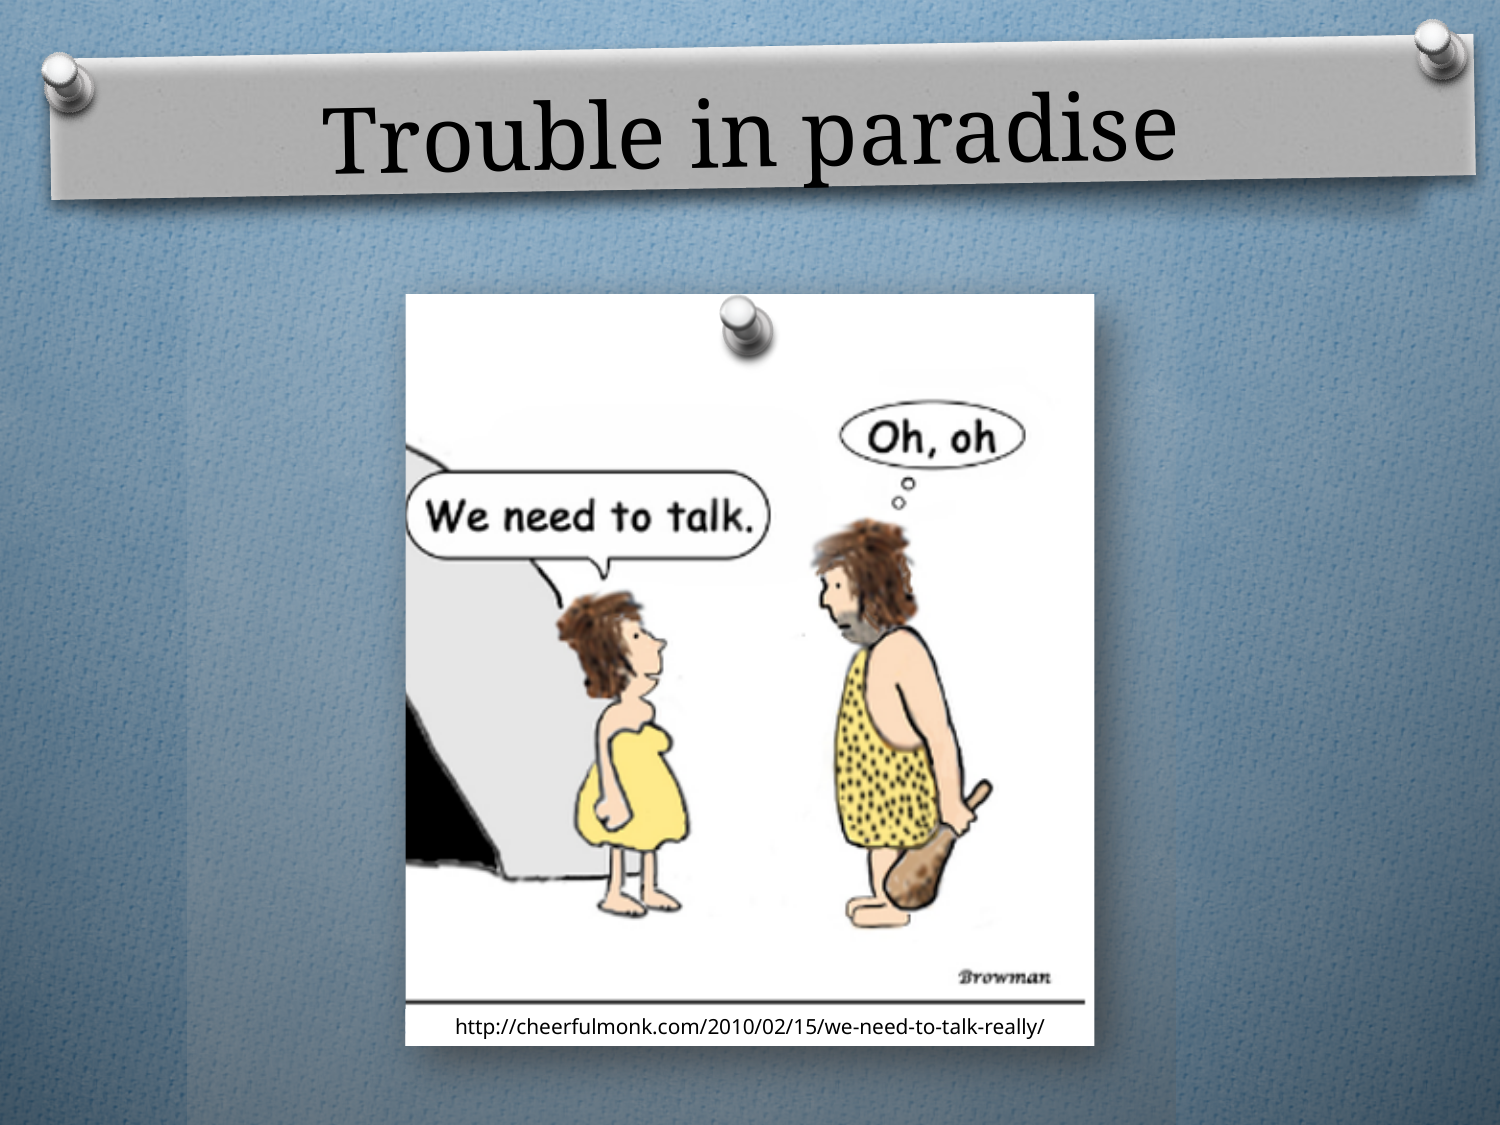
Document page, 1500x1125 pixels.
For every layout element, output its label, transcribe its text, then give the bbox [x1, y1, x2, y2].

picture [1383, 0, 1500, 108]
picture [10, 18, 133, 142]
picture [405, 261, 1095, 1047]
title Trouble in paradise [177, 21, 1324, 239]
